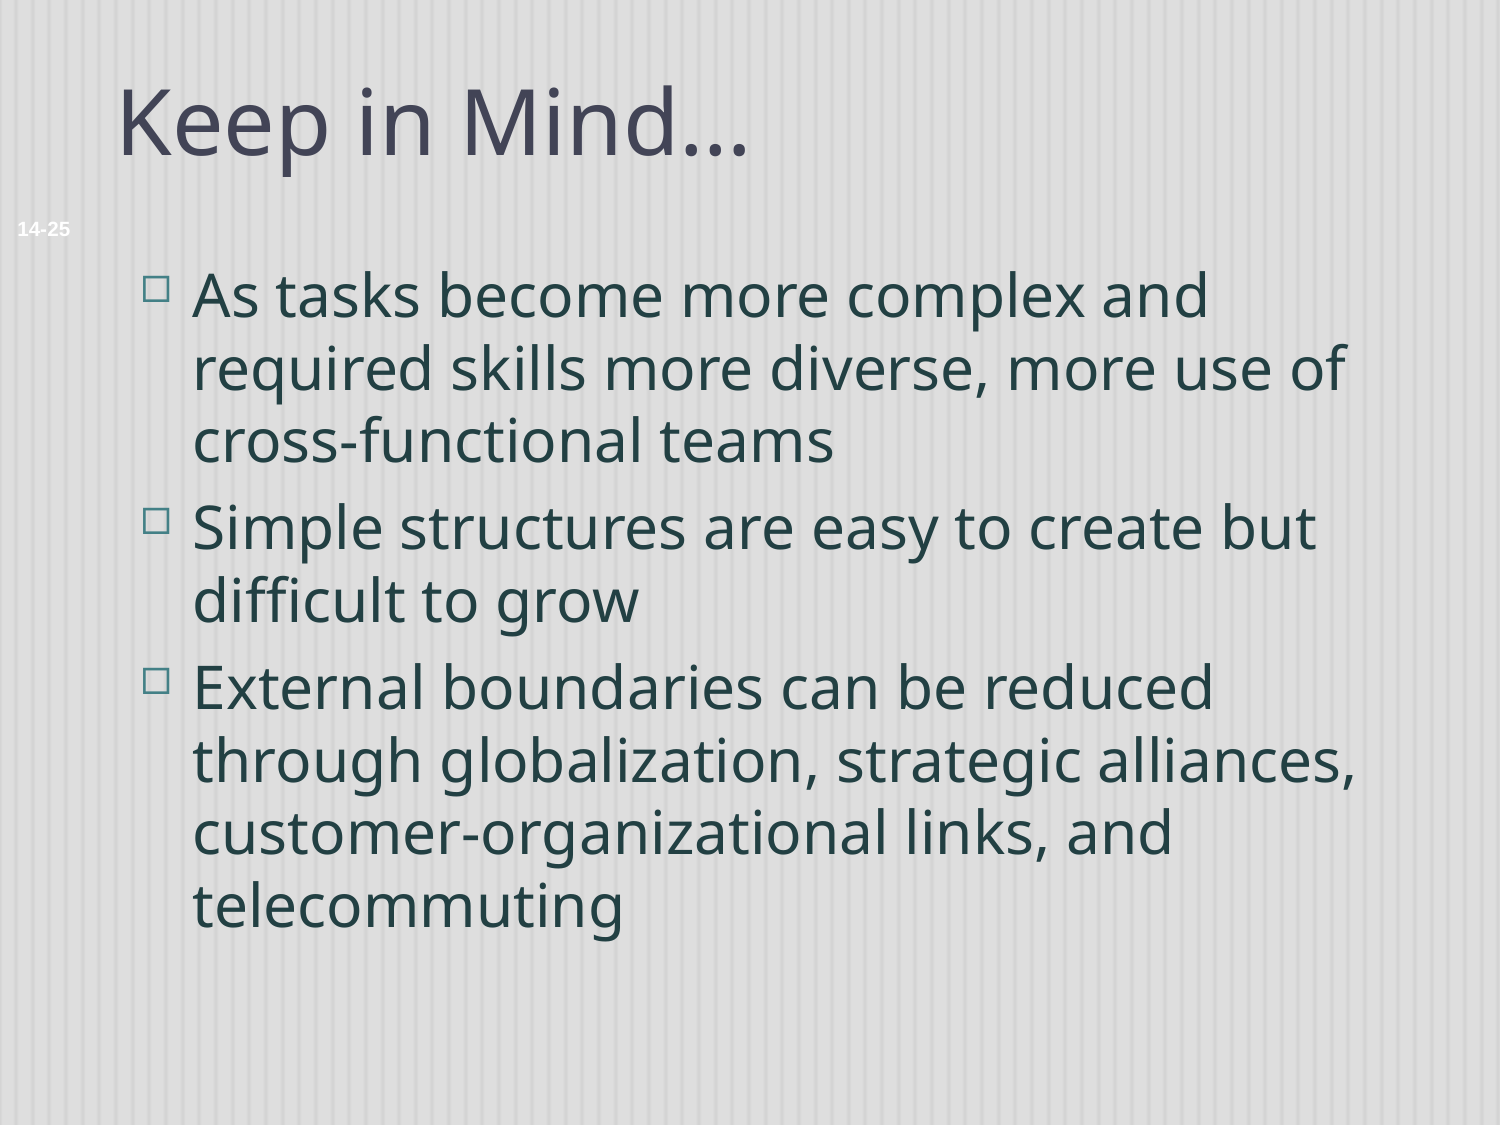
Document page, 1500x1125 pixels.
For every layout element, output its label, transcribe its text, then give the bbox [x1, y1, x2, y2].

list As tasks become more complex and required skills more diverse, more use of cross-functional teams Simple structures are easy to create but difficult to grow External boundaries can be reduced through globalization, strategic alliances, customer-organizational links, and telecommuting [124, 249, 1435, 1001]
title Keep in Mind… [100, 37, 1439, 201]
slide_number 14-25 [0, 208, 88, 249]
